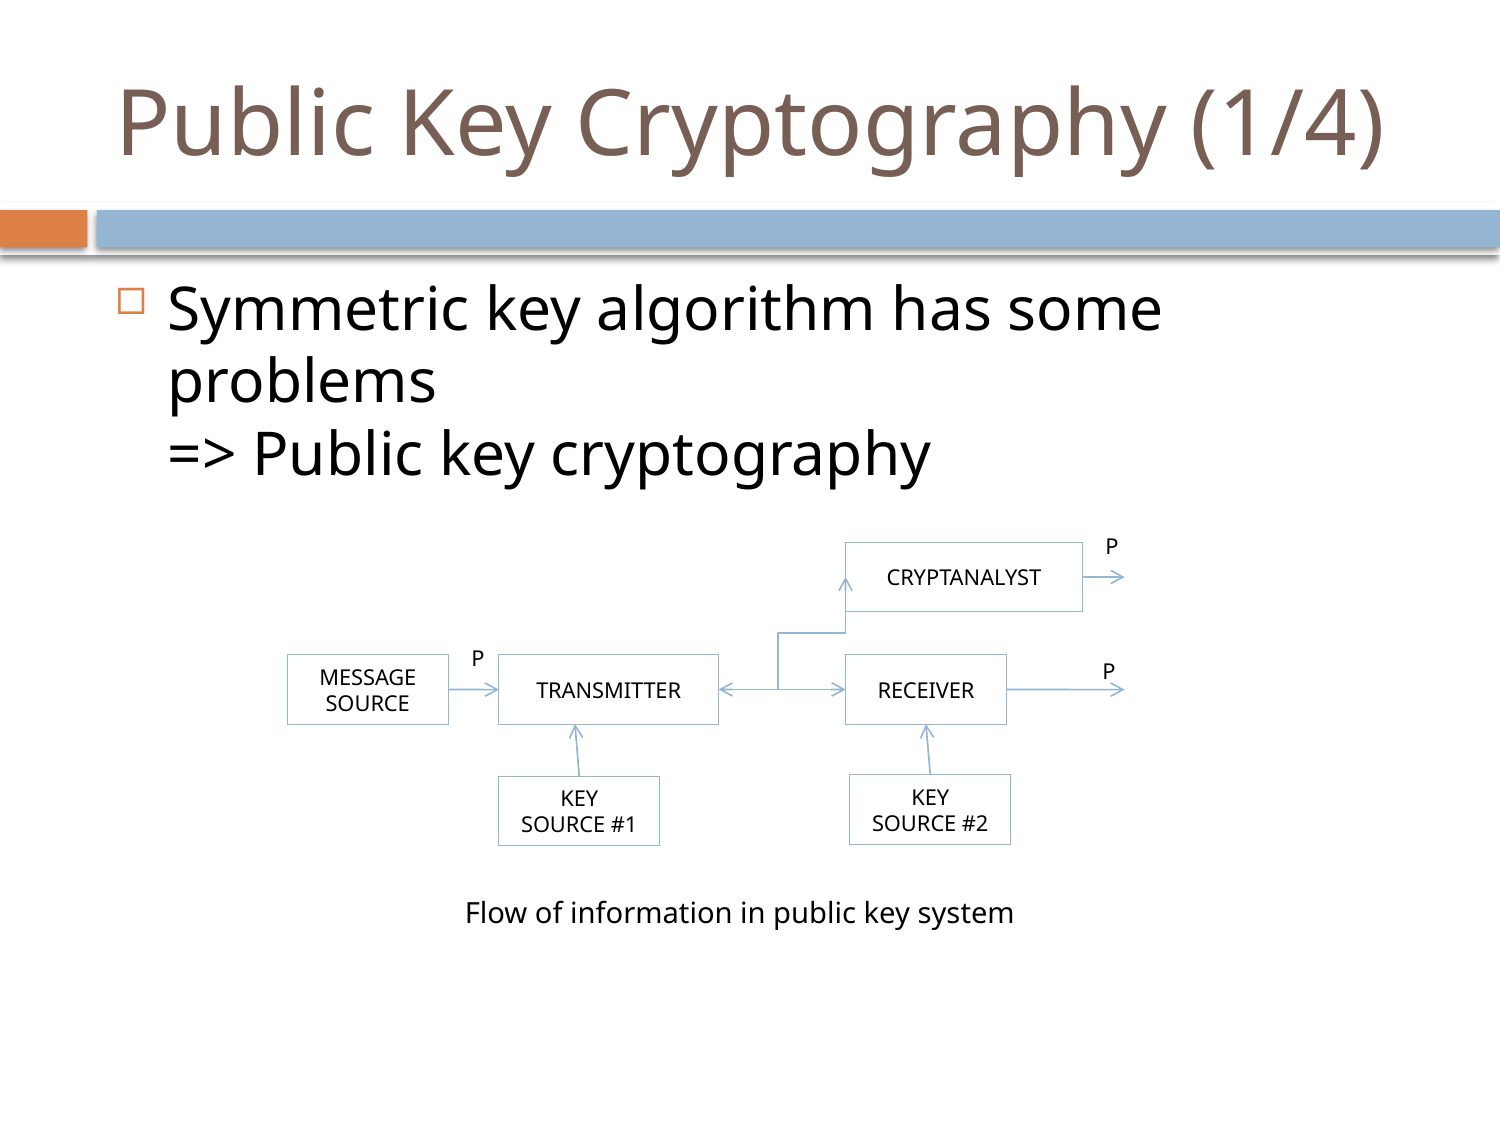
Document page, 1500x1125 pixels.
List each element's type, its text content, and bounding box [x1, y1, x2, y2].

list Symmetric key algorithm has some problems => Public key cryptography [100, 262, 1438, 1000]
title Public Key Cryptography (1/4) [100, 37, 1438, 200]
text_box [287, 524, 1129, 846]
text_box Flow of information in public key system [450, 887, 1100, 938]
